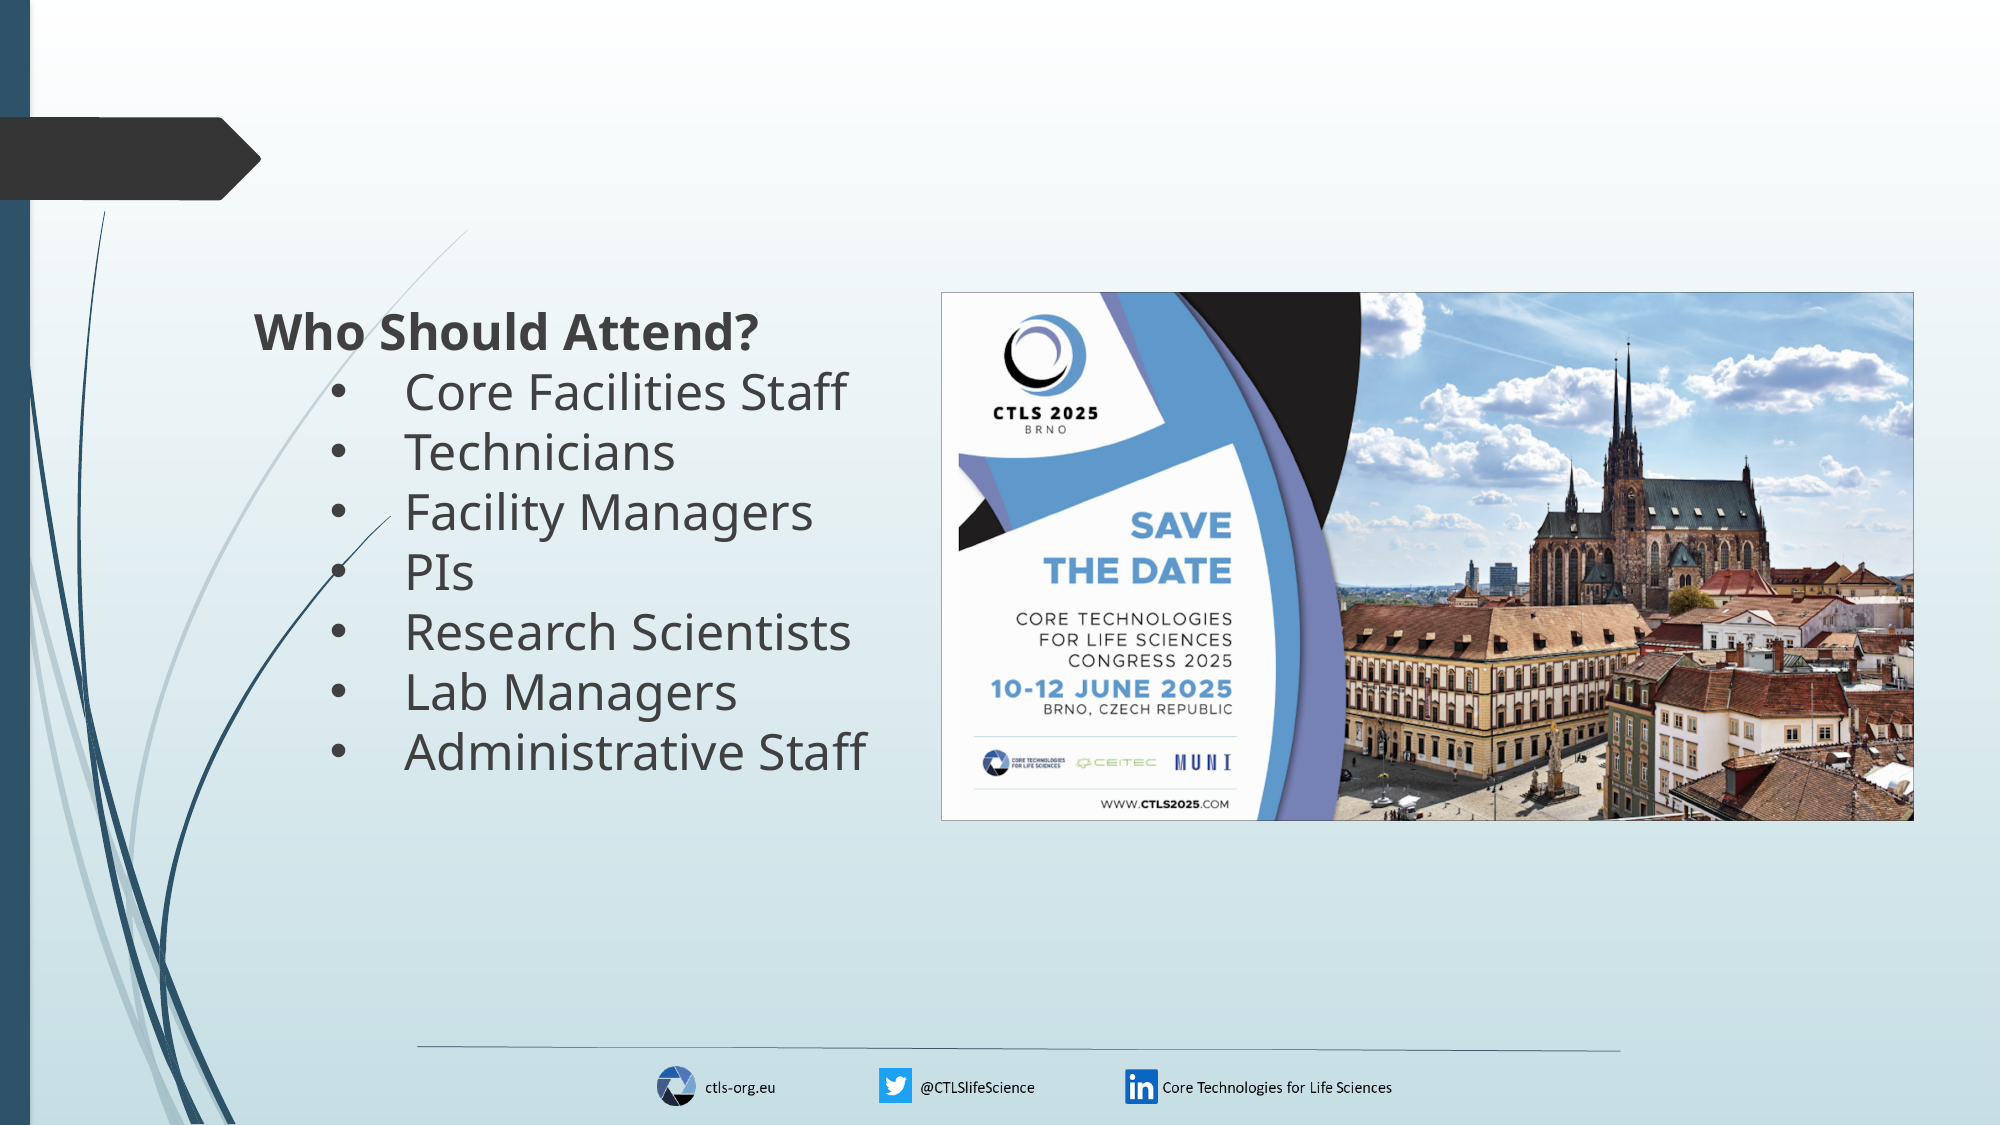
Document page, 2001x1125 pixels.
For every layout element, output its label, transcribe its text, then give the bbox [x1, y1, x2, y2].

picture [941, 292, 1914, 822]
picture [417, 1046, 1621, 1107]
text_box Who Should Attend? Core Facilities Staff Technicians Facility Managers PIs Research Scientists Lab Managers Administrative Staff [239, 292, 941, 788]
list [124, 633, 936, 793]
